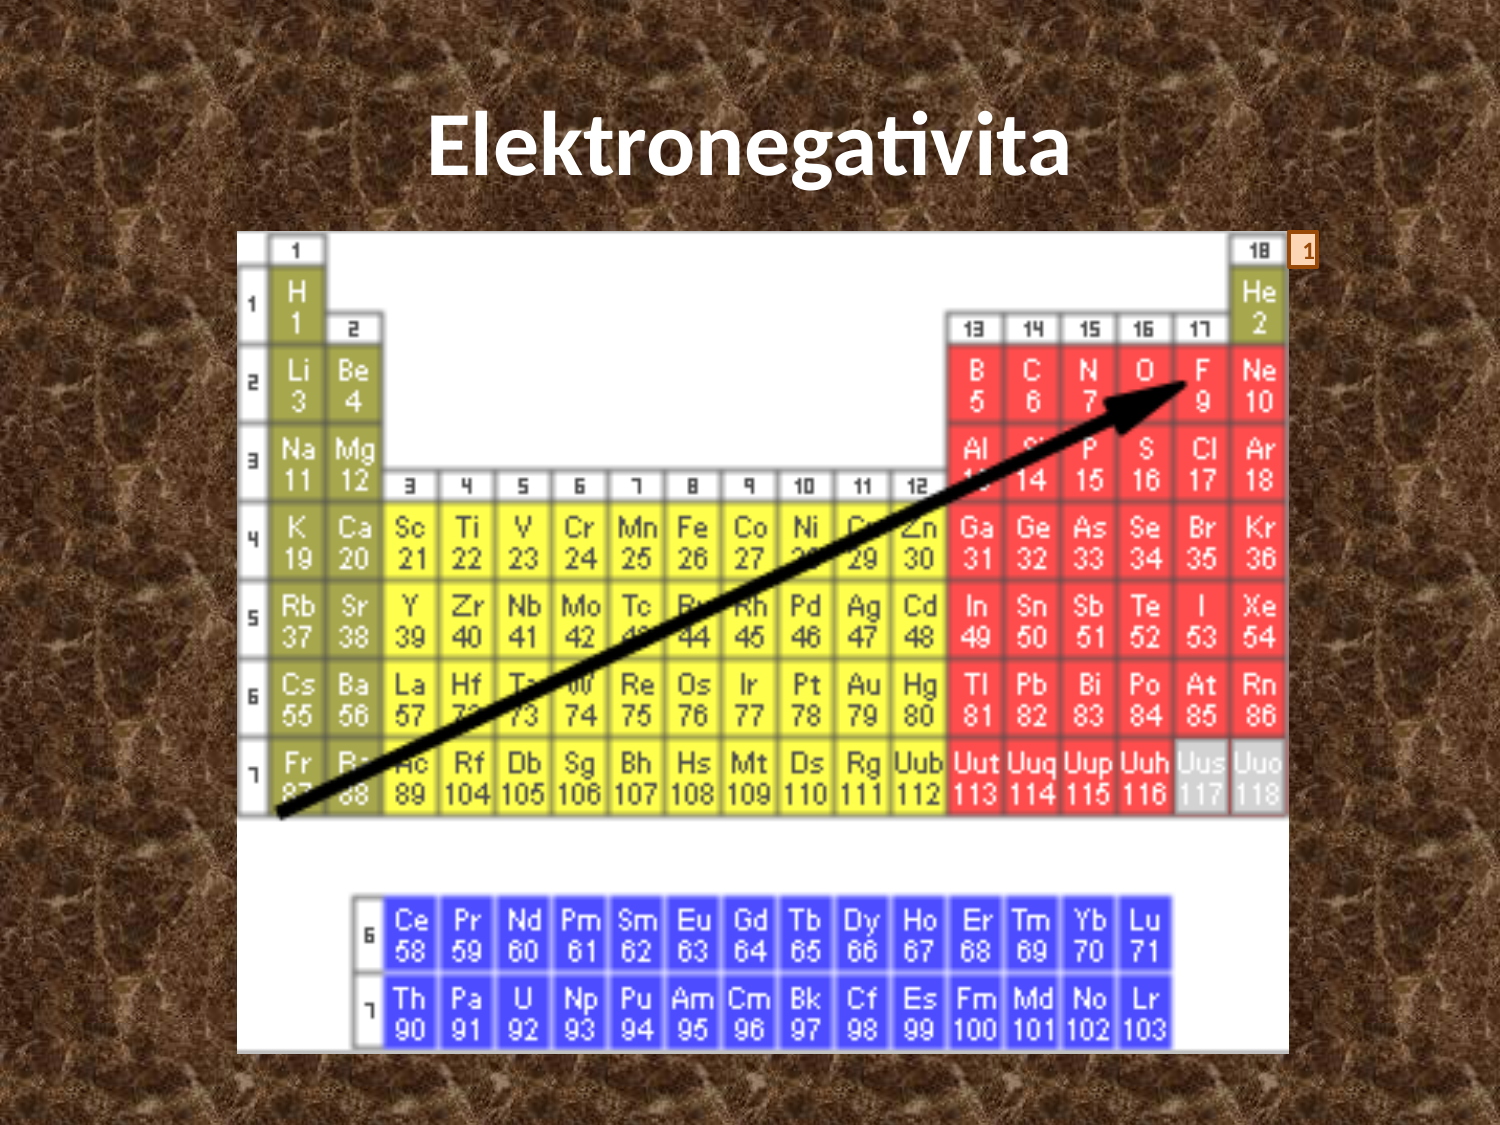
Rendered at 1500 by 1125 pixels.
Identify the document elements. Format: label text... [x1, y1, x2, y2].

title Elektronegativita [75, 45, 1425, 233]
picture [0, 0, 1500, 1125]
text_box 1 [1287, 230, 1319, 269]
